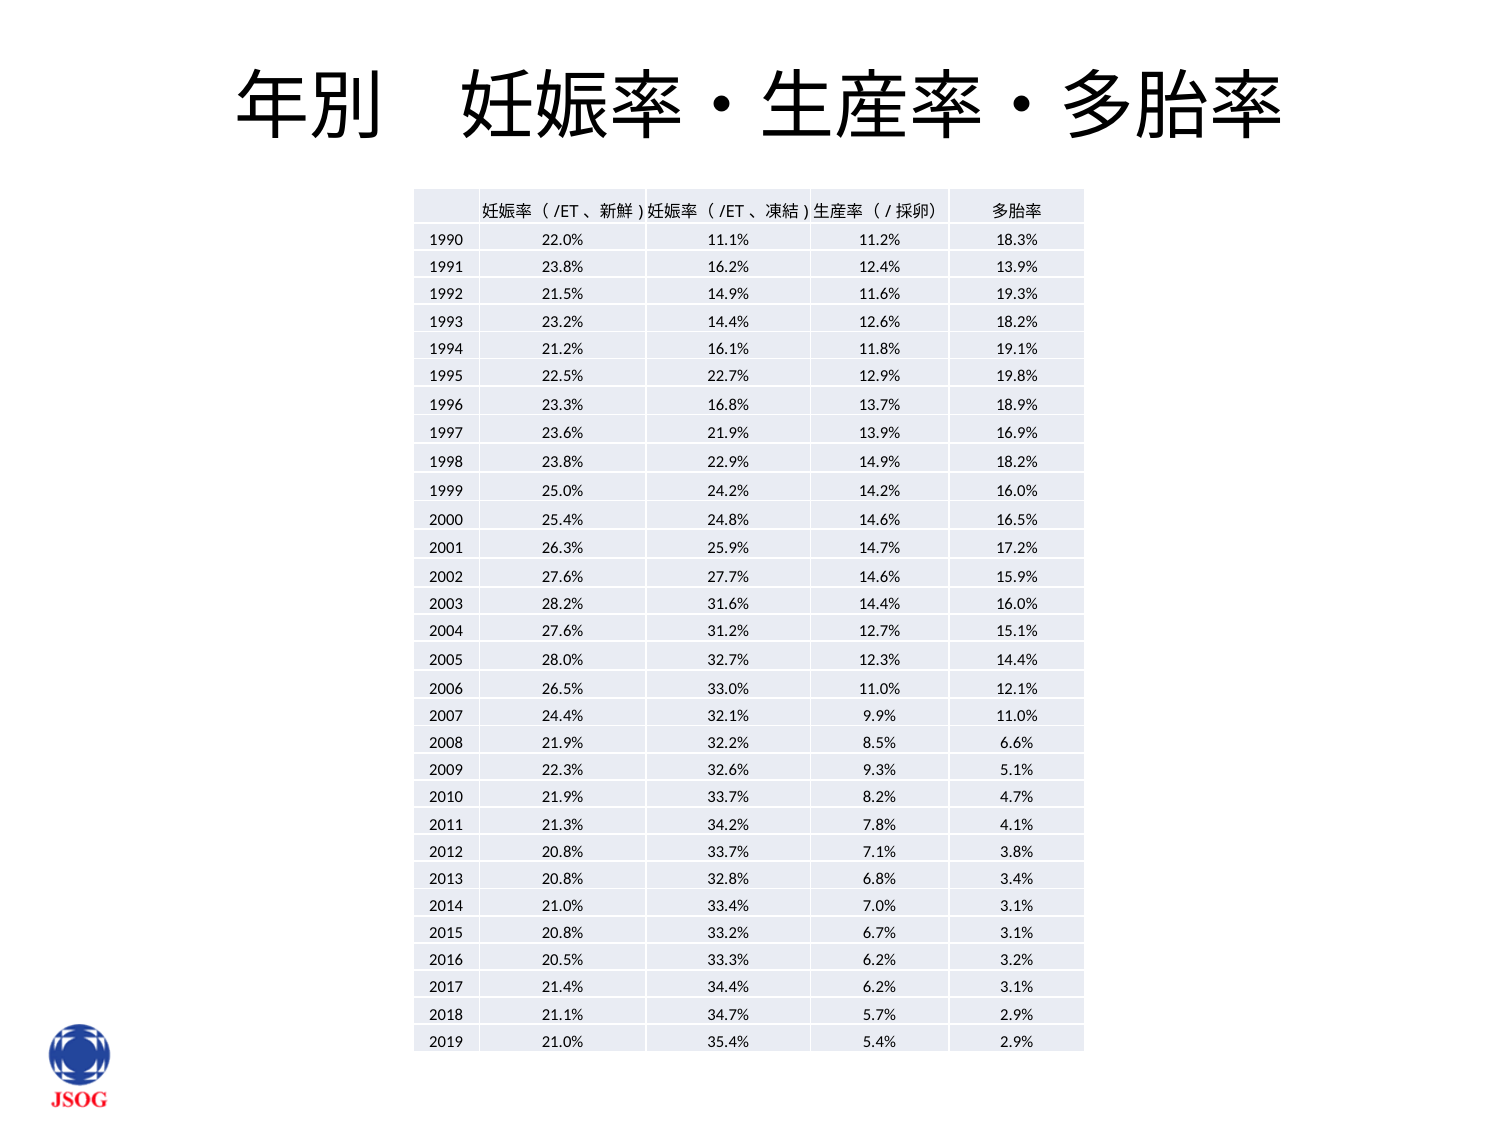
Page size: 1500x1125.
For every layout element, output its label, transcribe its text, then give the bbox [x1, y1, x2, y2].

table_cell 2.9% [950, 998, 1084, 1023]
table_cell 11.6% [811, 278, 948, 303]
table_cell 11.1% [647, 224, 810, 249]
table_cell 25.9% [647, 530, 810, 557]
table_cell 22.5% [480, 359, 645, 385]
table_cell 1996 [414, 387, 479, 414]
table_cell 2019 [414, 1025, 479, 1051]
table_cell 14.9% [647, 278, 810, 303]
table_cell 26.3% [480, 530, 645, 557]
table_cell 23.8% [480, 251, 645, 276]
table_cell 8.2% [811, 781, 948, 806]
table_cell 3.1% [950, 917, 1084, 942]
table_cell 11.8% [811, 332, 948, 358]
table_cell 31.2% [647, 615, 810, 640]
picture [29, 1015, 130, 1116]
table_cell 16.8% [647, 387, 810, 414]
table_cell 33.0% [647, 671, 810, 697]
table_cell 2015 [414, 917, 479, 942]
table_cell 22.0% [480, 224, 645, 249]
table_cell 14.4% [950, 642, 1084, 669]
table_cell 3.4% [950, 862, 1084, 888]
table_cell 21.1% [480, 998, 645, 1023]
table_cell 2001 [414, 530, 479, 557]
table_cell 20.8% [480, 835, 645, 860]
table_cell 14.2% [811, 473, 948, 500]
table_cell 21.5% [480, 278, 645, 303]
table_cell 2008 [414, 726, 479, 752]
table_cell 1990 [414, 224, 479, 249]
table_cell 35.4% [647, 1025, 810, 1051]
table_cell 11.0% [950, 699, 1084, 725]
table_cell 9.9% [811, 699, 948, 725]
table_cell 12.3% [811, 642, 948, 669]
table_cell 25.4% [480, 501, 645, 528]
table_cell 27.6% [480, 559, 645, 586]
table_cell 22.9% [647, 444, 810, 471]
table_cell 5.4% [811, 1025, 948, 1051]
table_cell 5.1% [950, 754, 1084, 779]
table_cell 19.1% [950, 332, 1084, 358]
table_cell 28.0% [480, 642, 645, 669]
table_cell 2007 [414, 699, 479, 725]
table_cell 19.3% [950, 278, 1084, 303]
table_cell 21.2% [480, 332, 645, 358]
table_cell 13.9% [811, 415, 948, 442]
table_cell 27.7% [647, 559, 810, 586]
table_cell 12.6% [811, 305, 948, 331]
table_cell 14.6% [811, 501, 948, 528]
table_cell 33.4% [647, 889, 810, 915]
title 年別 妊娠率・生産率・多胎率 [84, 33, 1435, 171]
table_cell 1999 [414, 473, 479, 500]
table_cell 33.2% [647, 917, 810, 942]
table_cell 23.2% [480, 305, 645, 331]
table_cell 6.7% [811, 917, 948, 942]
table_cell 2014 [414, 889, 479, 915]
table_cell 1997 [414, 415, 479, 442]
table_cell 21.0% [480, 889, 645, 915]
table_cell 3.2% [950, 944, 1084, 969]
table_cell 1998 [414, 444, 479, 471]
table_cell 12.1% [950, 671, 1084, 697]
table_cell 2.9% [950, 1025, 1084, 1051]
table_cell 2005 [414, 642, 479, 669]
table_cell 21.9% [480, 781, 645, 806]
table_cell 2011 [414, 808, 479, 833]
table_cell 4.1% [950, 808, 1084, 833]
table_cell 32.6% [647, 754, 810, 779]
table_cell 2010 [414, 781, 479, 806]
table_cell 2002 [414, 559, 479, 586]
table_cell 7.1% [811, 835, 948, 860]
table_cell 21.4% [480, 971, 645, 996]
table_cell 6.8% [811, 862, 948, 888]
table_cell 32.7% [647, 642, 810, 669]
table_cell 9.3% [811, 754, 948, 779]
table_cell 27.6% [480, 615, 645, 640]
table_cell 21.3% [480, 808, 645, 833]
table_cell 34.7% [647, 998, 810, 1023]
table_cell 11.2% [811, 224, 948, 249]
table_cell 1992 [414, 278, 479, 303]
table_cell 15.9% [950, 559, 1084, 586]
table_header 妊娠率（/ET、凍結) [647, 189, 810, 222]
table_cell 16.0% [950, 473, 1084, 500]
table_cell 2006 [414, 671, 479, 697]
table_cell 24.8% [647, 501, 810, 528]
table_cell 31.6% [647, 588, 810, 613]
table_cell 6.2% [811, 944, 948, 969]
table_cell 3.8% [950, 835, 1084, 860]
table_cell 33.7% [647, 835, 810, 860]
table_cell 16.0% [950, 588, 1084, 613]
table_cell 21.9% [647, 415, 810, 442]
table_cell 1991 [414, 251, 479, 276]
table_cell 14.4% [647, 305, 810, 331]
table_cell 20.8% [480, 862, 645, 888]
table_cell 17.2% [950, 530, 1084, 557]
table_cell 2000 [414, 501, 479, 528]
table_cell 16.1% [647, 332, 810, 358]
table_cell 15.1% [950, 615, 1084, 640]
table_cell 33.7% [647, 781, 810, 806]
table_cell 13.9% [950, 251, 1084, 276]
table_cell 32.1% [647, 699, 810, 725]
table_cell 3.1% [950, 971, 1084, 996]
table_cell 1994 [414, 332, 479, 358]
table_cell 23.6% [480, 415, 645, 442]
table_cell 24.4% [480, 699, 645, 725]
table_cell 2017 [414, 971, 479, 996]
table_cell 18.9% [950, 387, 1084, 414]
table_cell 14.6% [811, 559, 948, 586]
table_cell 12.4% [811, 251, 948, 276]
table_cell 16.5% [950, 501, 1084, 528]
table_header 多胎率 [950, 189, 1084, 222]
table_cell 18.2% [950, 305, 1084, 331]
table_cell 21.9% [480, 726, 645, 752]
table_cell 1995 [414, 359, 479, 385]
table_cell 28.2% [480, 588, 645, 613]
table_cell 22.7% [647, 359, 810, 385]
table_cell 11.0% [811, 671, 948, 697]
table_cell 5.7% [811, 998, 948, 1023]
table_cell 32.2% [647, 726, 810, 752]
table_cell 22.3% [480, 754, 645, 779]
table_cell 2009 [414, 754, 479, 779]
table_cell 8.5% [811, 726, 948, 752]
table_cell 26.5% [480, 671, 645, 697]
table_cell 19.8% [950, 359, 1084, 385]
table_cell 18.2% [950, 444, 1084, 471]
table_cell 16.2% [647, 251, 810, 276]
table_cell 12.7% [811, 615, 948, 640]
table_cell 6.2% [811, 971, 948, 996]
table_cell 2004 [414, 615, 479, 640]
table_cell 4.7% [950, 781, 1084, 806]
table_cell 20.8% [480, 917, 645, 942]
table_cell 23.3% [480, 387, 645, 414]
table_cell 16.9% [950, 415, 1084, 442]
table_cell 33.3% [647, 944, 810, 969]
table_cell 18.3% [950, 224, 1084, 249]
table_cell 14.7% [811, 530, 948, 557]
table_cell 14.4% [811, 588, 948, 613]
table_header 妊娠率（/ET、新鮮) [480, 189, 645, 222]
table_cell 2013 [414, 862, 479, 888]
table_cell 7.0% [811, 889, 948, 915]
table_cell 20.5% [480, 944, 645, 969]
table_cell 34.4% [647, 971, 810, 996]
table_cell 2012 [414, 835, 479, 860]
table_header 生産率（/採卵） [811, 189, 948, 222]
table_cell 24.2% [647, 473, 810, 500]
table_cell 34.2% [647, 808, 810, 833]
table_cell 2018 [414, 998, 479, 1023]
table_header [414, 189, 479, 222]
table_cell 3.1% [950, 889, 1084, 915]
table_cell 21.0% [480, 1025, 645, 1051]
table_cell 1993 [414, 305, 479, 331]
table_cell 2003 [414, 588, 479, 613]
table_cell 6.6% [950, 726, 1084, 752]
table_cell 7.8% [811, 808, 948, 833]
table_cell 2016 [414, 944, 479, 969]
table_cell 13.7% [811, 387, 948, 414]
table_cell 12.9% [811, 359, 948, 385]
table_cell 23.8% [480, 444, 645, 471]
table_cell 32.8% [647, 862, 810, 888]
table_cell 14.9% [811, 444, 948, 471]
table_cell 25.0% [480, 473, 645, 500]
